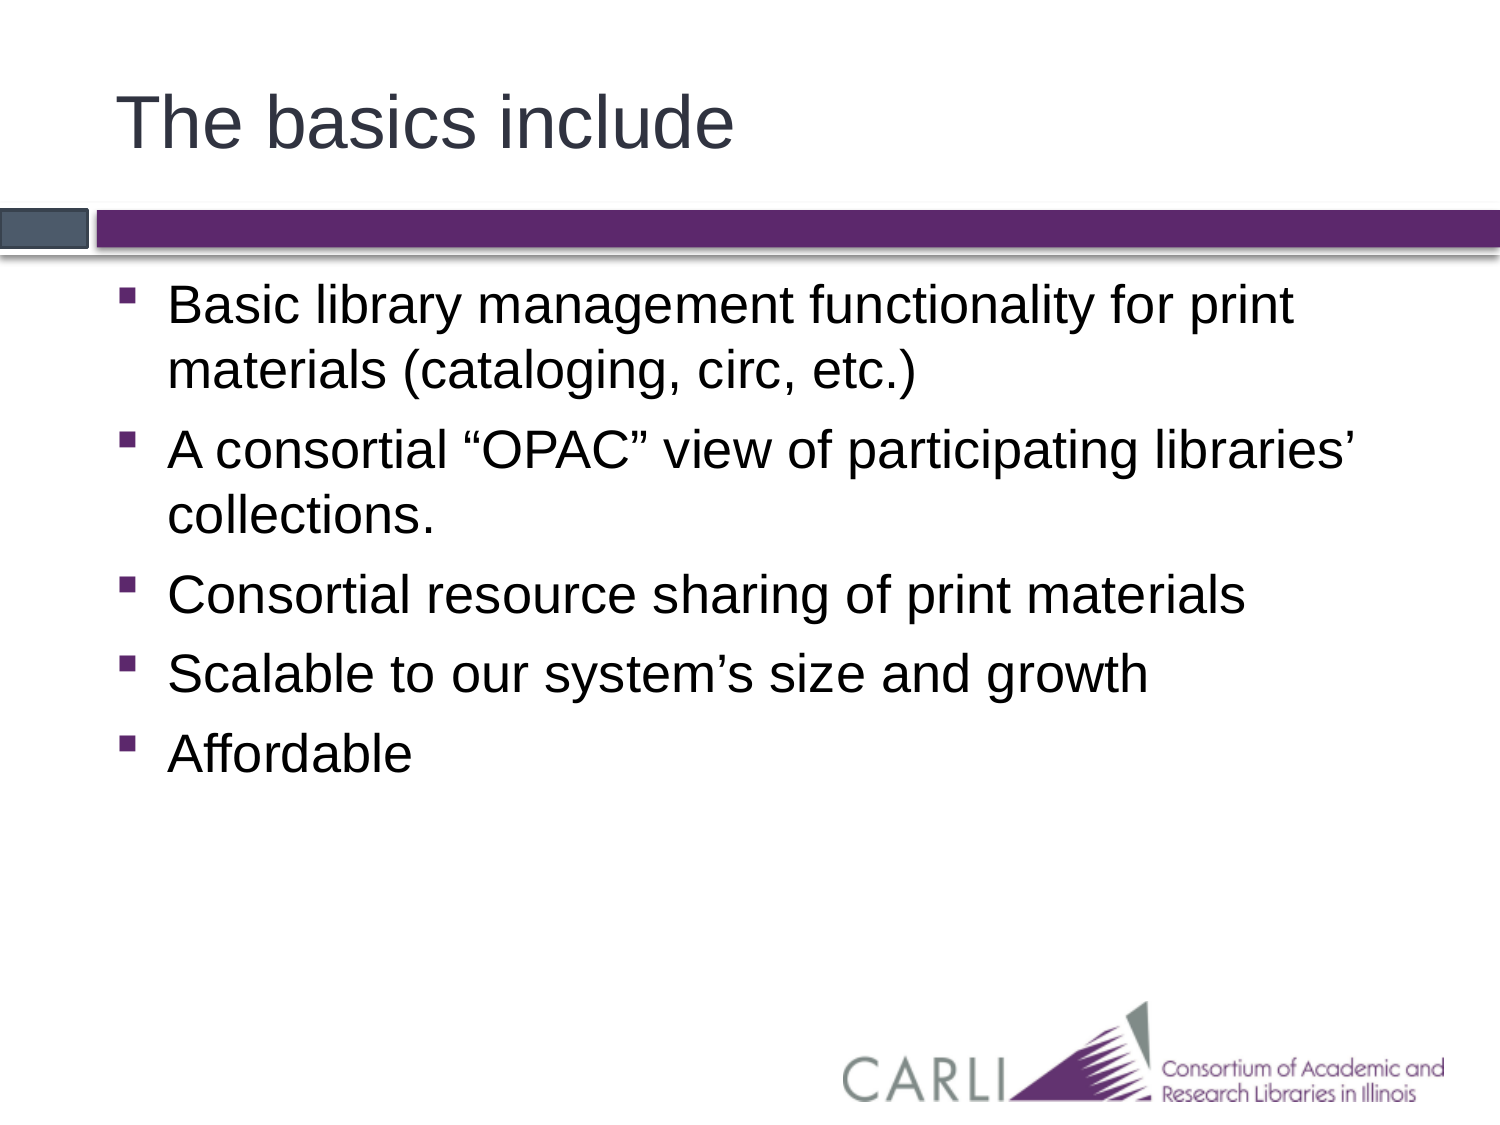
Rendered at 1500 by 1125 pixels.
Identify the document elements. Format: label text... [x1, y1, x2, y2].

list Basic library management functionality for print materials (cataloging, circ, etc.) A consortial “OPAC” view of participating libraries’ collections. Consortial resource sharing of print materials Scalable to our system’s size and growth Affordable [100, 262, 1438, 1000]
title The basics include [100, 37, 1438, 200]
picture [843, 1001, 1444, 1102]
